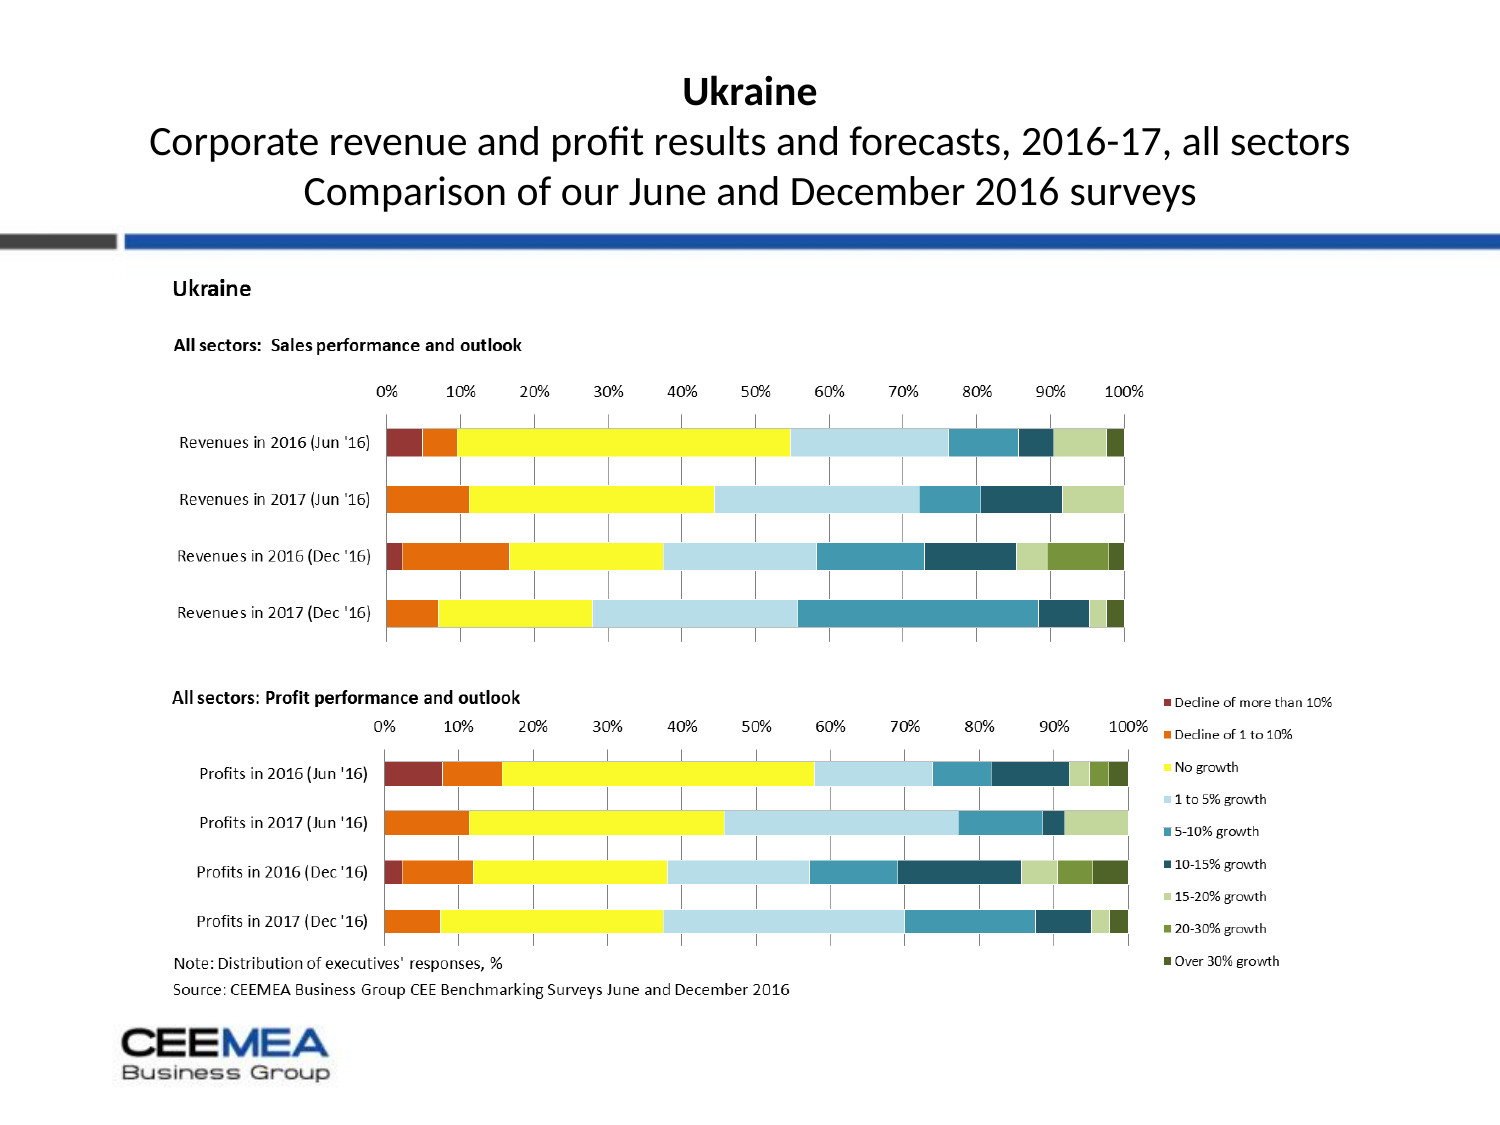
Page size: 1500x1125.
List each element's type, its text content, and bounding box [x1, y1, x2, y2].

picture [0, 0, 1500, 1125]
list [152, 262, 1348, 1006]
title Ukraine Corporate revenue and profit results and forecasts, 2016-17, all sectors Comparison of our June and December 2016 surveys [75, 45, 1425, 233]
